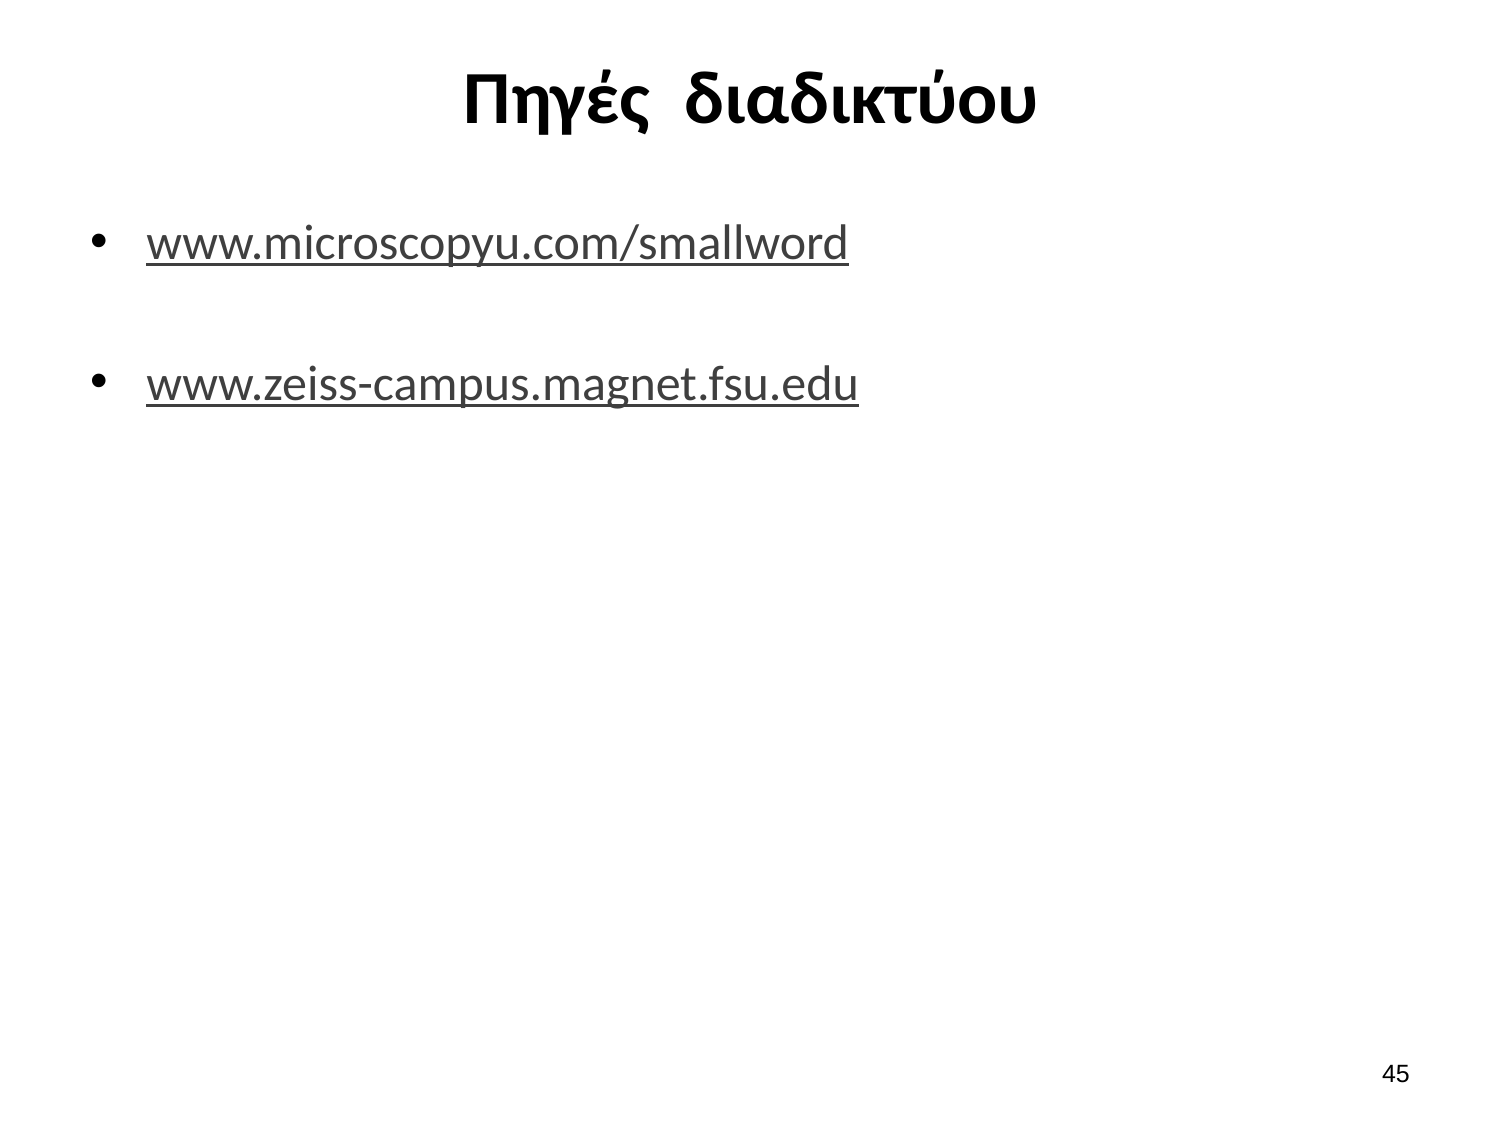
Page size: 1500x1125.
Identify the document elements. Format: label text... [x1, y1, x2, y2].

slide_number 44 [1074, 1042, 1425, 1103]
title Πηγές διαδικτύου [76, 19, 1427, 169]
list www.microscopyu.com/smallword www.zeiss-campus.magnet.fsu.edu [75, 196, 1425, 1024]
